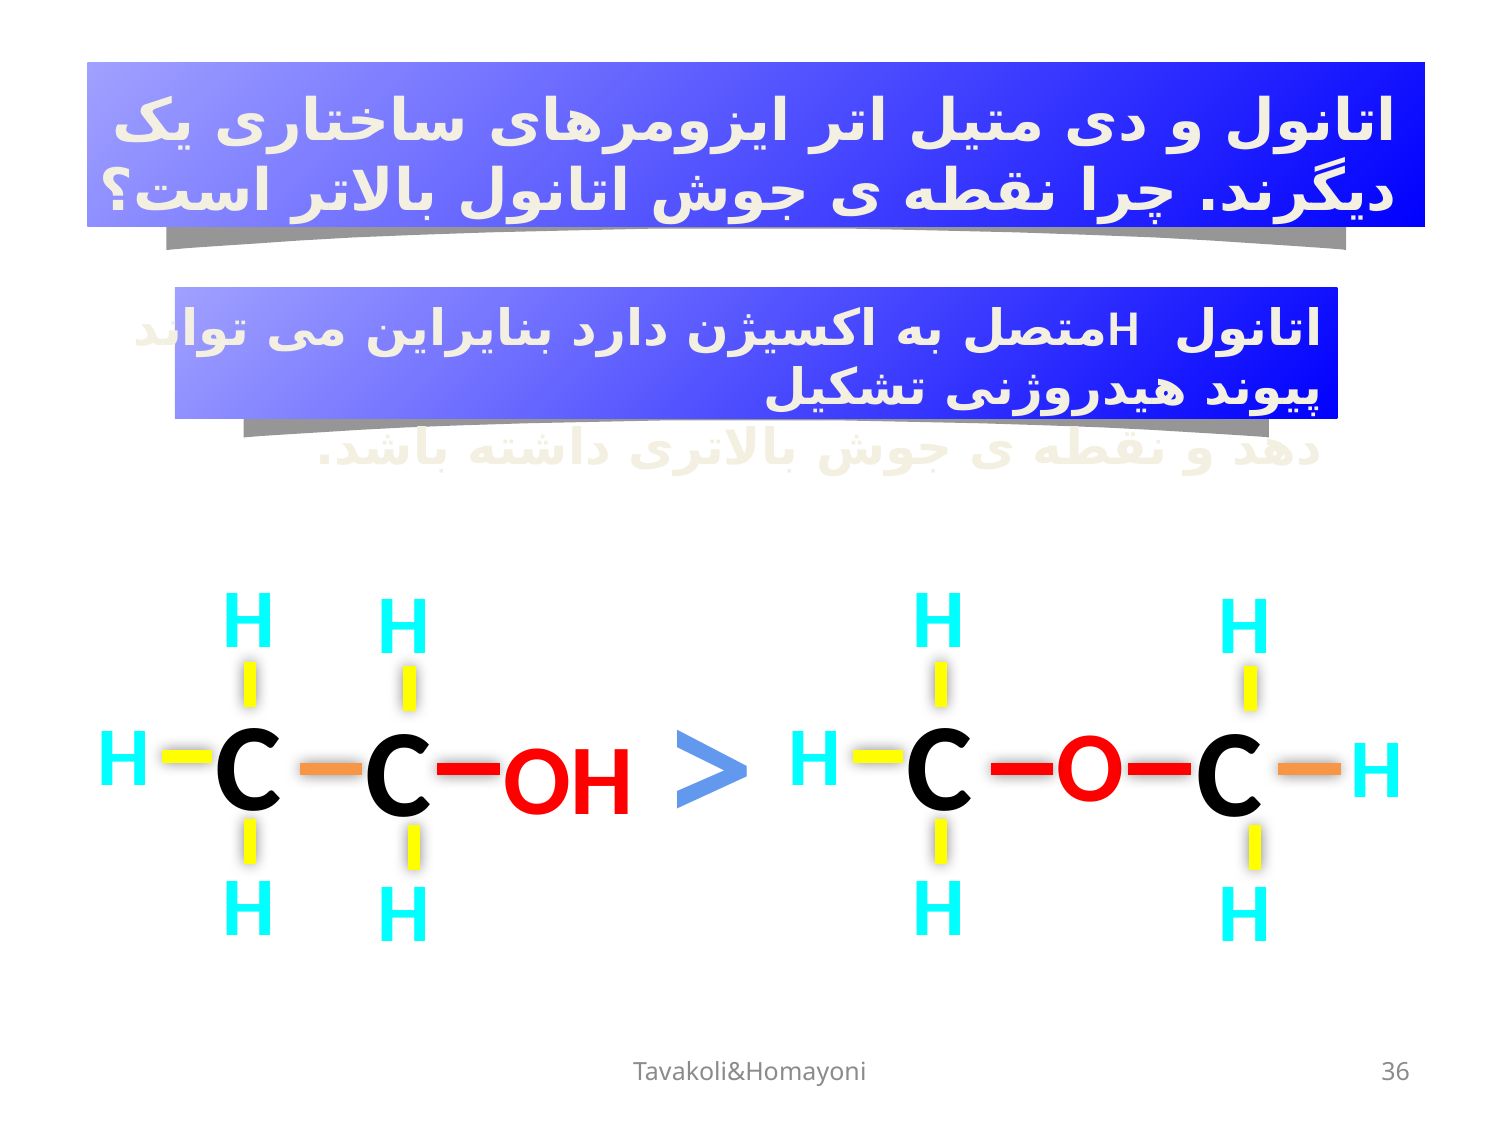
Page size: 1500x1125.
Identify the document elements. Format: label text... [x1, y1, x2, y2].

text_box اتانول و دی متیل اتر ایزومرهای ساختاری یک دیگرند. چرا نقطه ی جوش اتانول بالاتر است؟ [49, 74, 1413, 290]
footer Tavakoli&Homayoni [512, 1042, 988, 1103]
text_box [89, 65, 1425, 249]
slide_number 36 [1074, 1042, 1425, 1103]
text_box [81, 556, 1420, 968]
text_box اتانول Hمتصل به اکسیژن دارد بنایراین می تواند پیوند هیدروژنی تشکیل دهد و نقطه ی جوش بالاتری داشته باشد. [99, 287, 1338, 543]
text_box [176, 289, 1337, 437]
